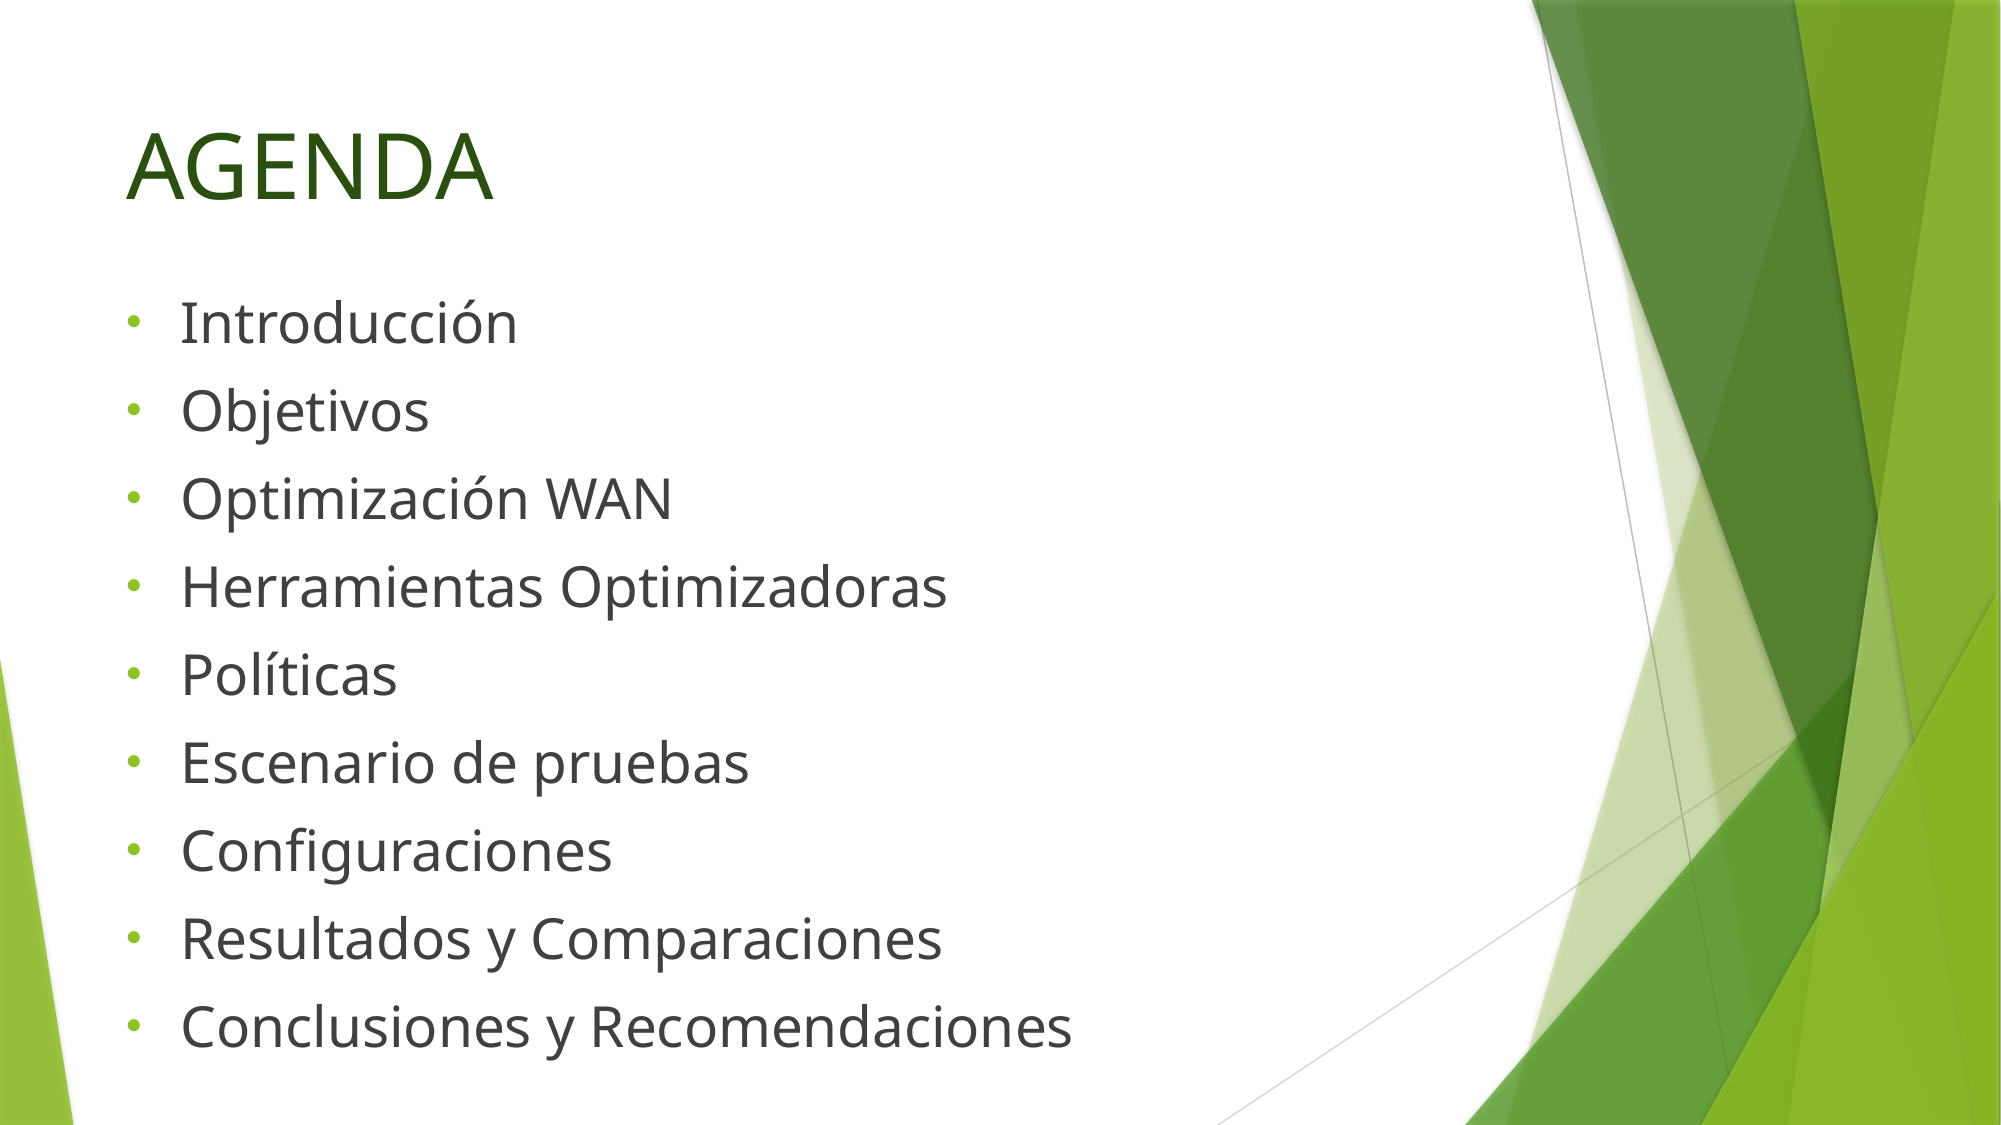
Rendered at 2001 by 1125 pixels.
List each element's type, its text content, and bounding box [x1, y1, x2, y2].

title AGENDA [111, 99, 1522, 244]
list Introducción Objetivos Optimización WAN Herramientas Optimizadoras Políticas Escenario de pruebas Configuraciones Resultados y Comparaciones Conclusiones y Recomendaciones [111, 279, 1522, 1071]
